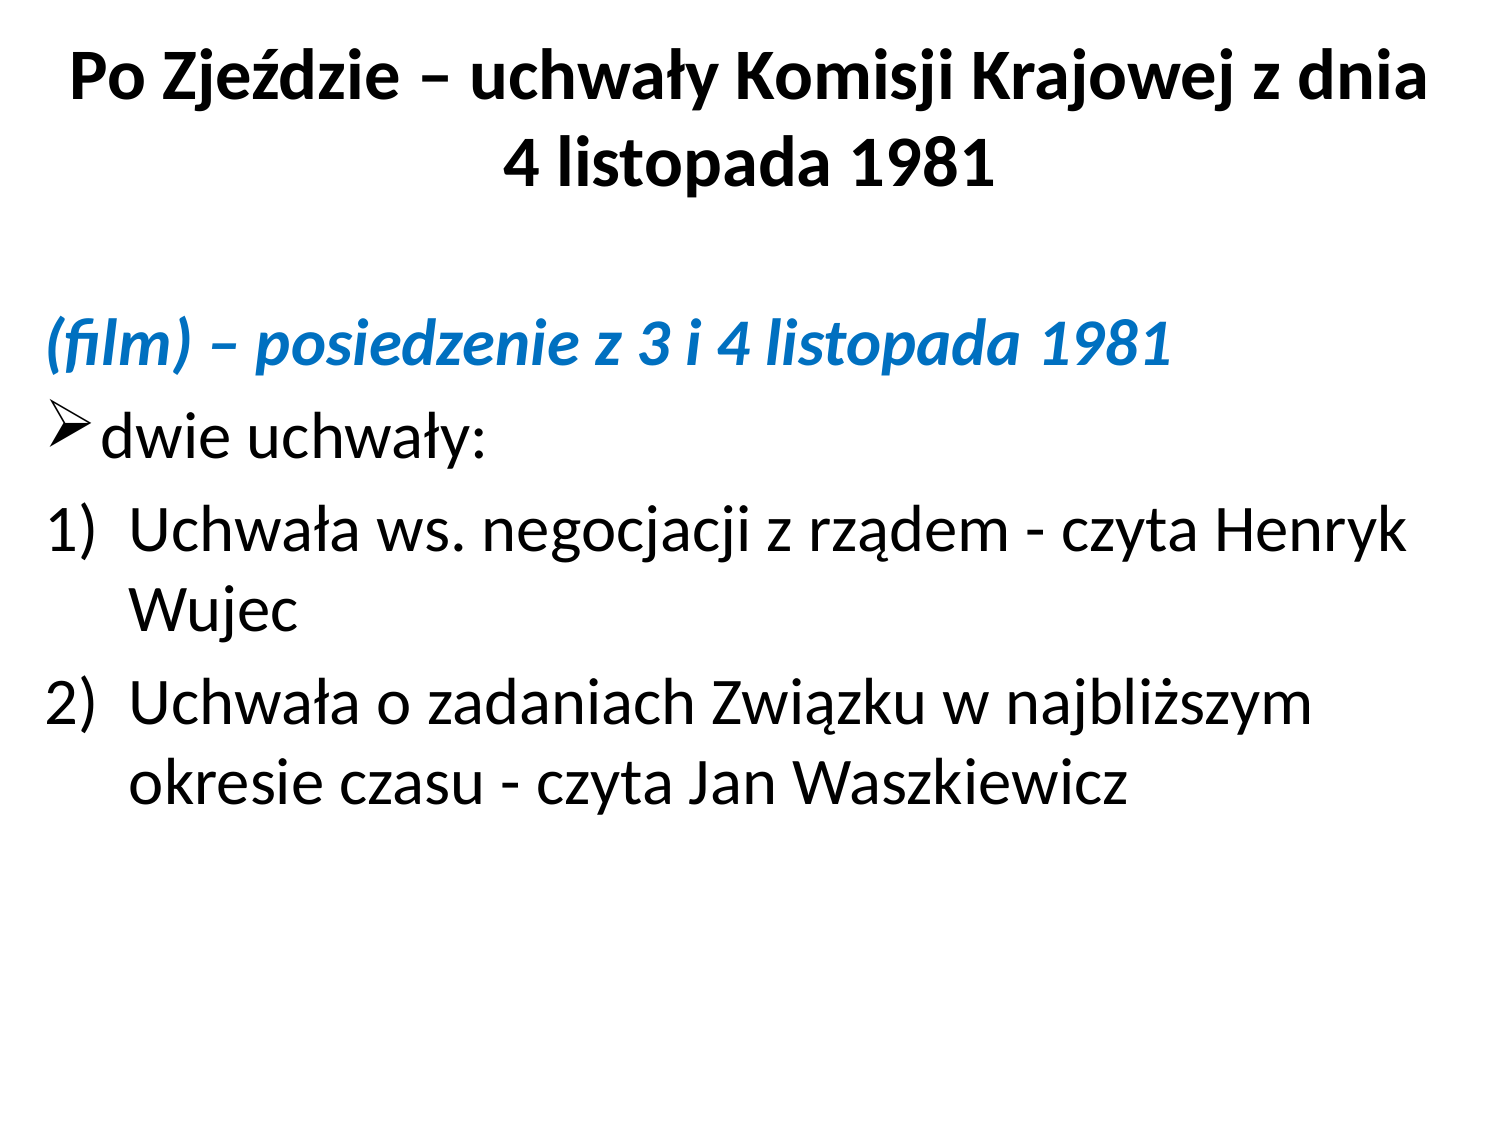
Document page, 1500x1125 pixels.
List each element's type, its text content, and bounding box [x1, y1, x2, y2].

list (film) – posiedzenie z 3 i 4 listopada 1981 dwie uchwały: Uchwała ws. negocjacji z rządem - czyta Henryk Wujec Uchwała o zadaniach Związku w najbliższym okresie czasu - czyta Jan Waszkiewicz [29, 290, 1471, 1083]
title Po Zjeździe – uchwały Komisji Krajowej z dnia 4 listopada 1981 [41, 19, 1459, 209]
